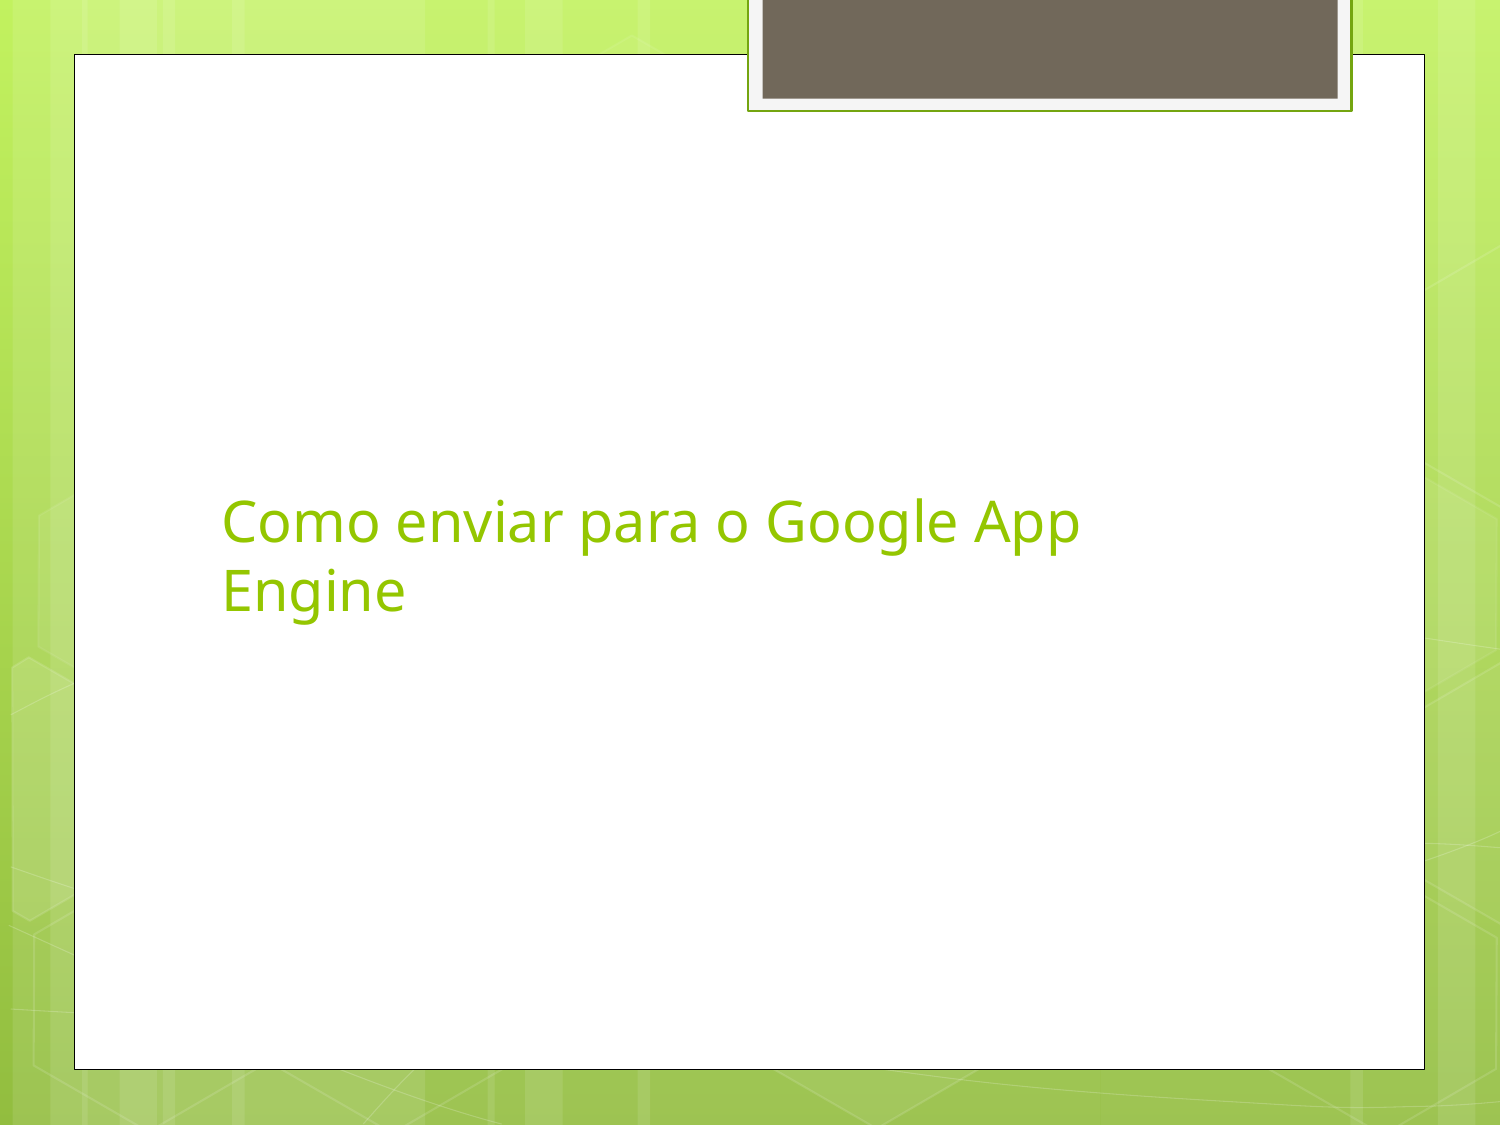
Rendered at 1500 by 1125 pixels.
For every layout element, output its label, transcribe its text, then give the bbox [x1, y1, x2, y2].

title Como enviar para o Google App Engine [206, 475, 1296, 700]
